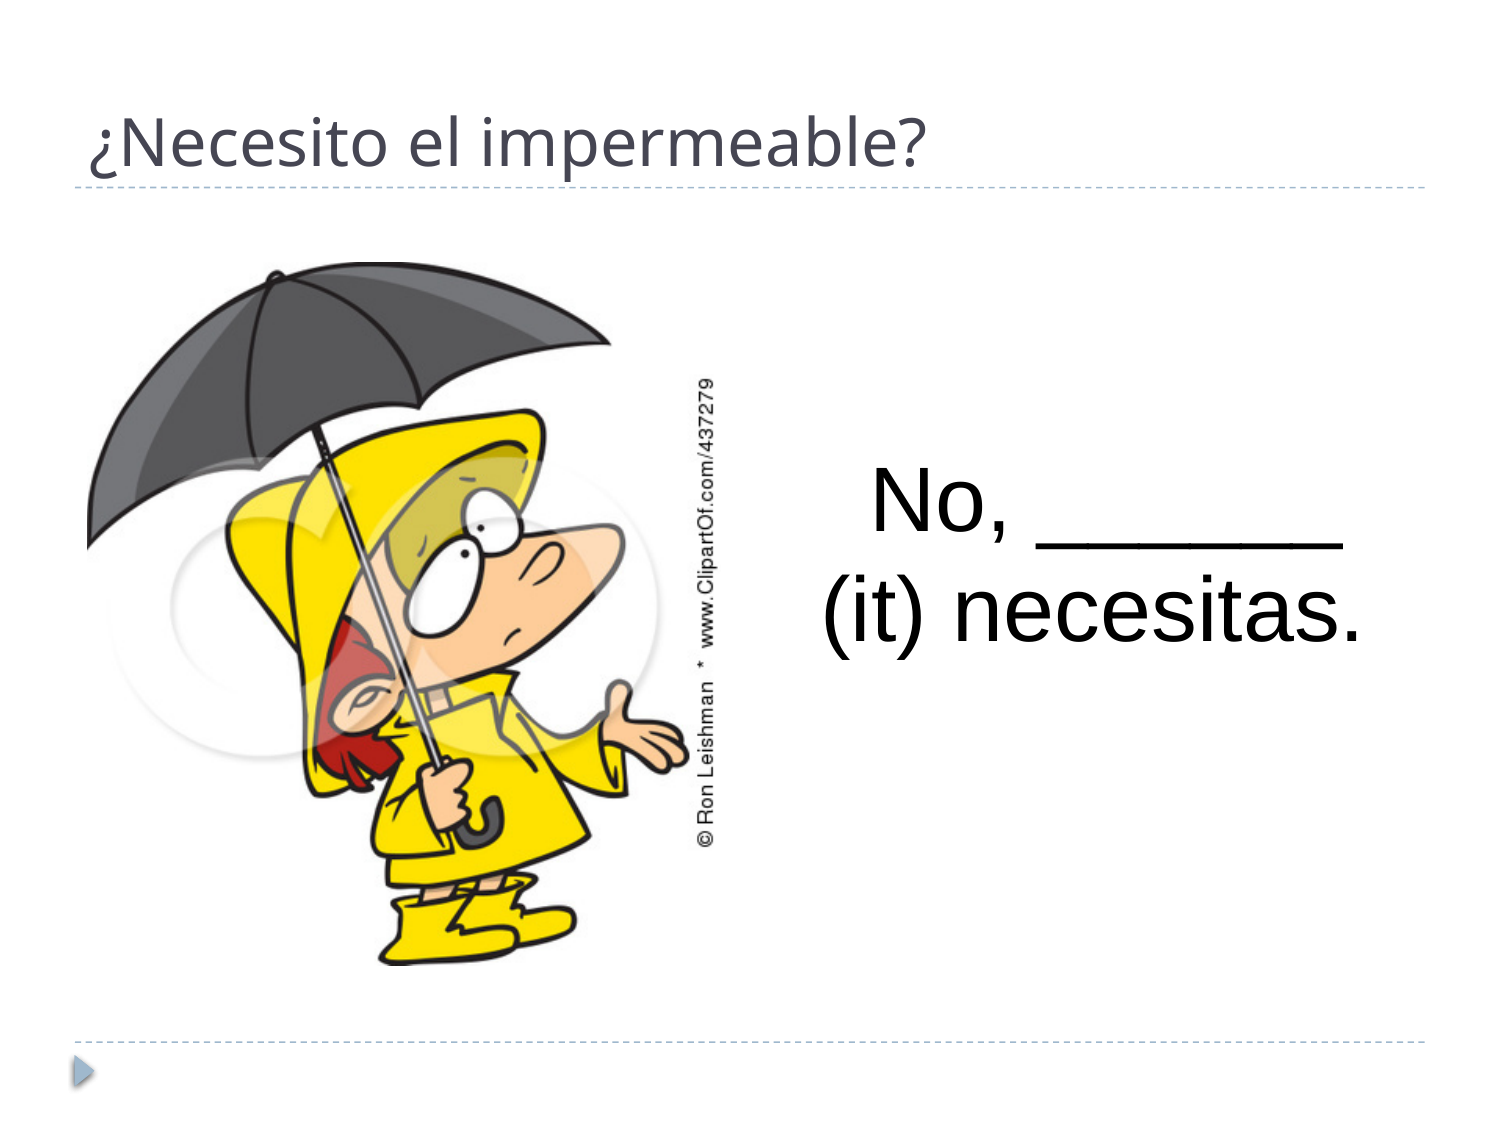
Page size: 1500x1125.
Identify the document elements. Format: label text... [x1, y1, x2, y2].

title ¿Necesito el impermeable? [75, 37, 1425, 188]
text_box No, ______ (it) necesitas. [799, 337, 1413, 763]
picture [87, 262, 721, 966]
